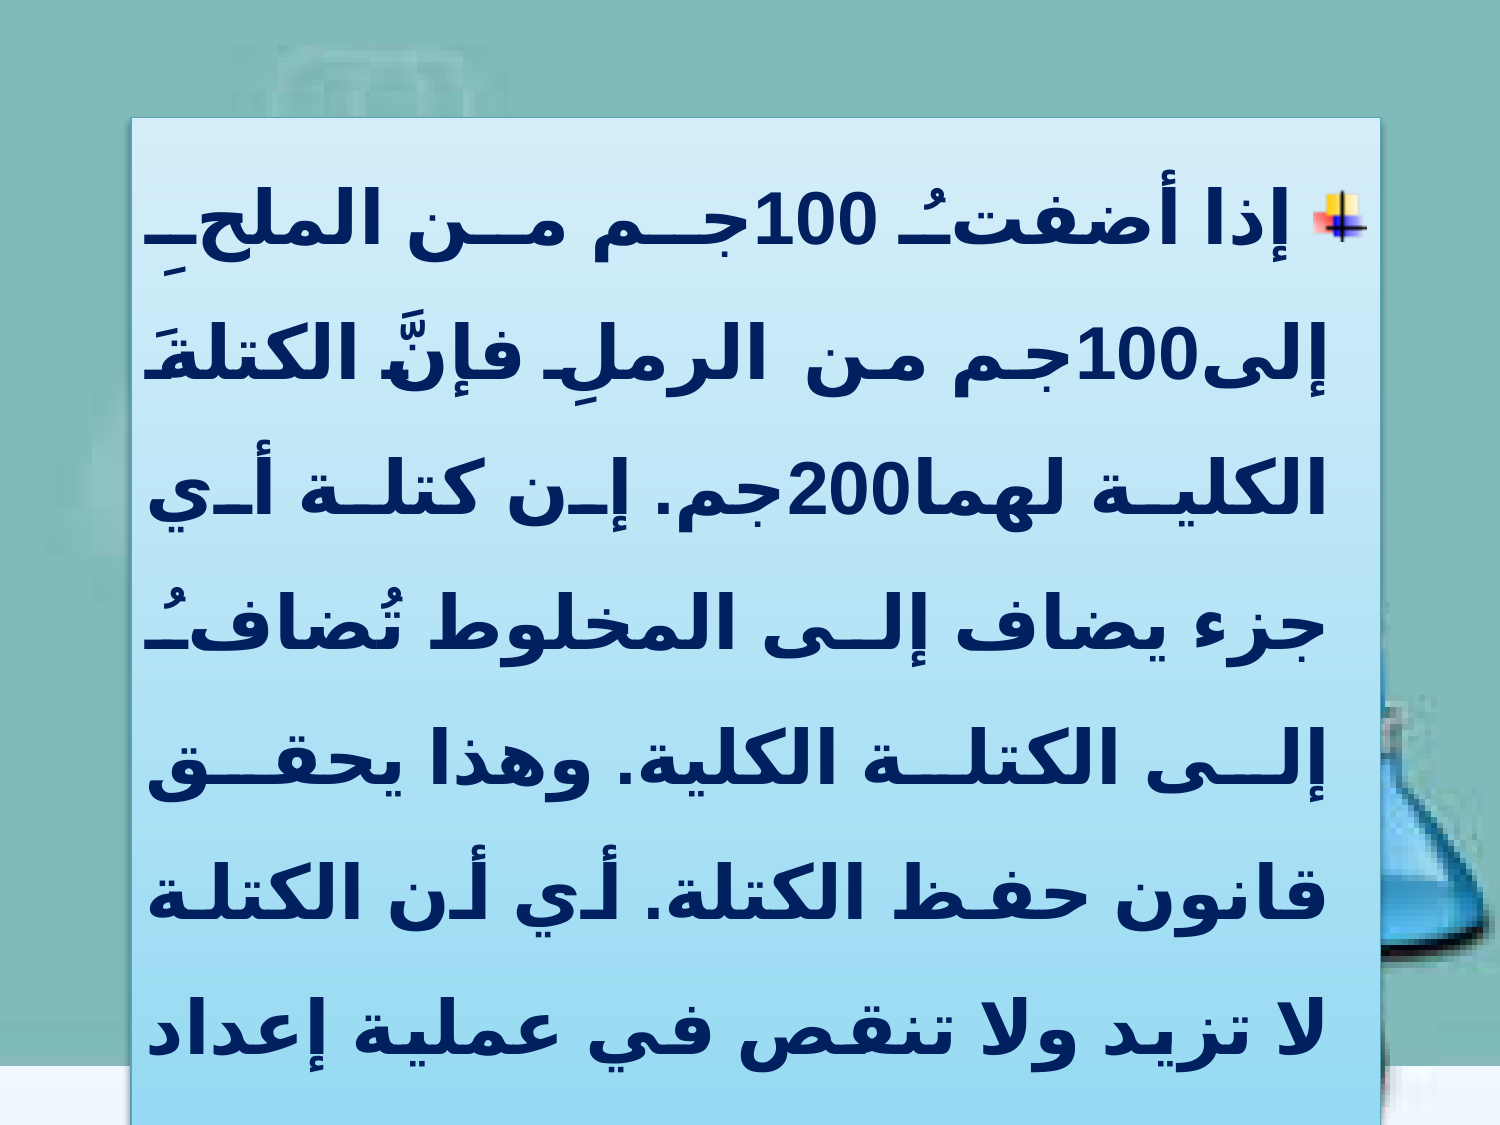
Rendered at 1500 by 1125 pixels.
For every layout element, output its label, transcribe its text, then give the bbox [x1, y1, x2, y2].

text_box إذا أضفتُ 100جم من الملحِ إلى100جم من الرملِ فإنَّ الكتلةَ الكلية لهما200جم. إن كتلة أي جزء يضاف إلى المخلوط تُضافُ إلى الكتلة الكلية. وهذا يحقق قانون حفظ الكتلة. أي أن الكتلة لا تزيد ولا تنقص في عملية إعداد المخاليط. [130, 117, 1381, 1125]
picture [1313, 188, 1367, 242]
picture [0, 0, 1500, 1125]
